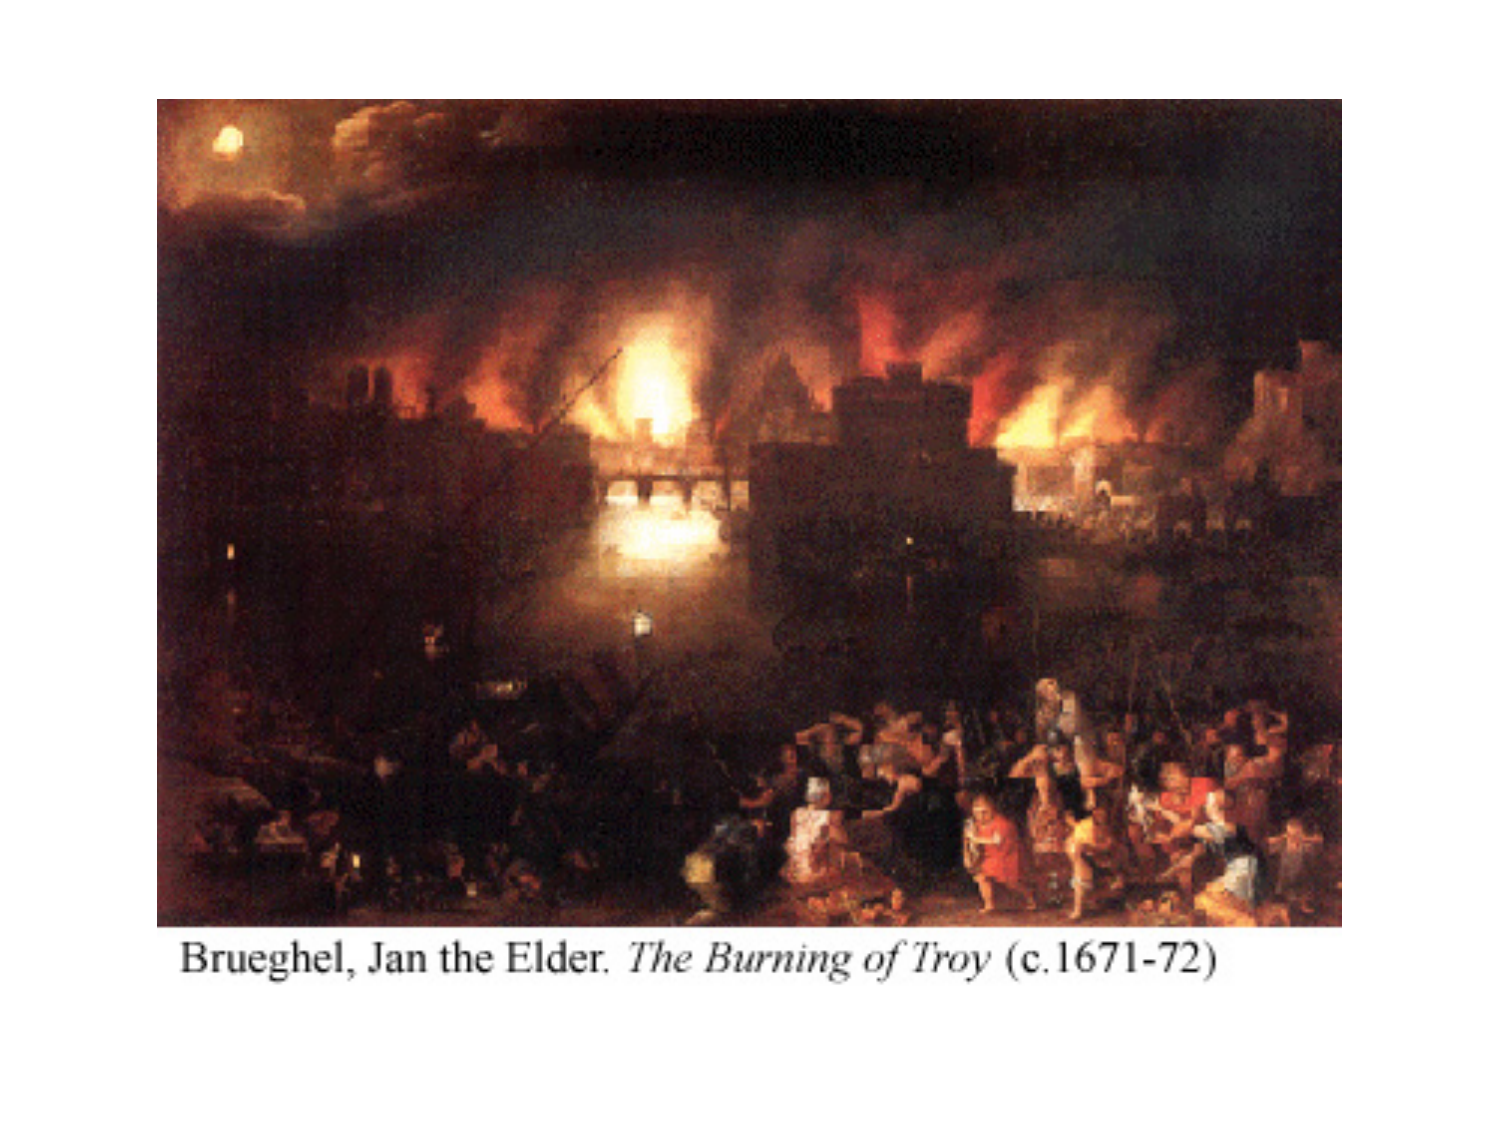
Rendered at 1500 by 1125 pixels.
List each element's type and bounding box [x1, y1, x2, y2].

list [157, 99, 1342, 1000]
